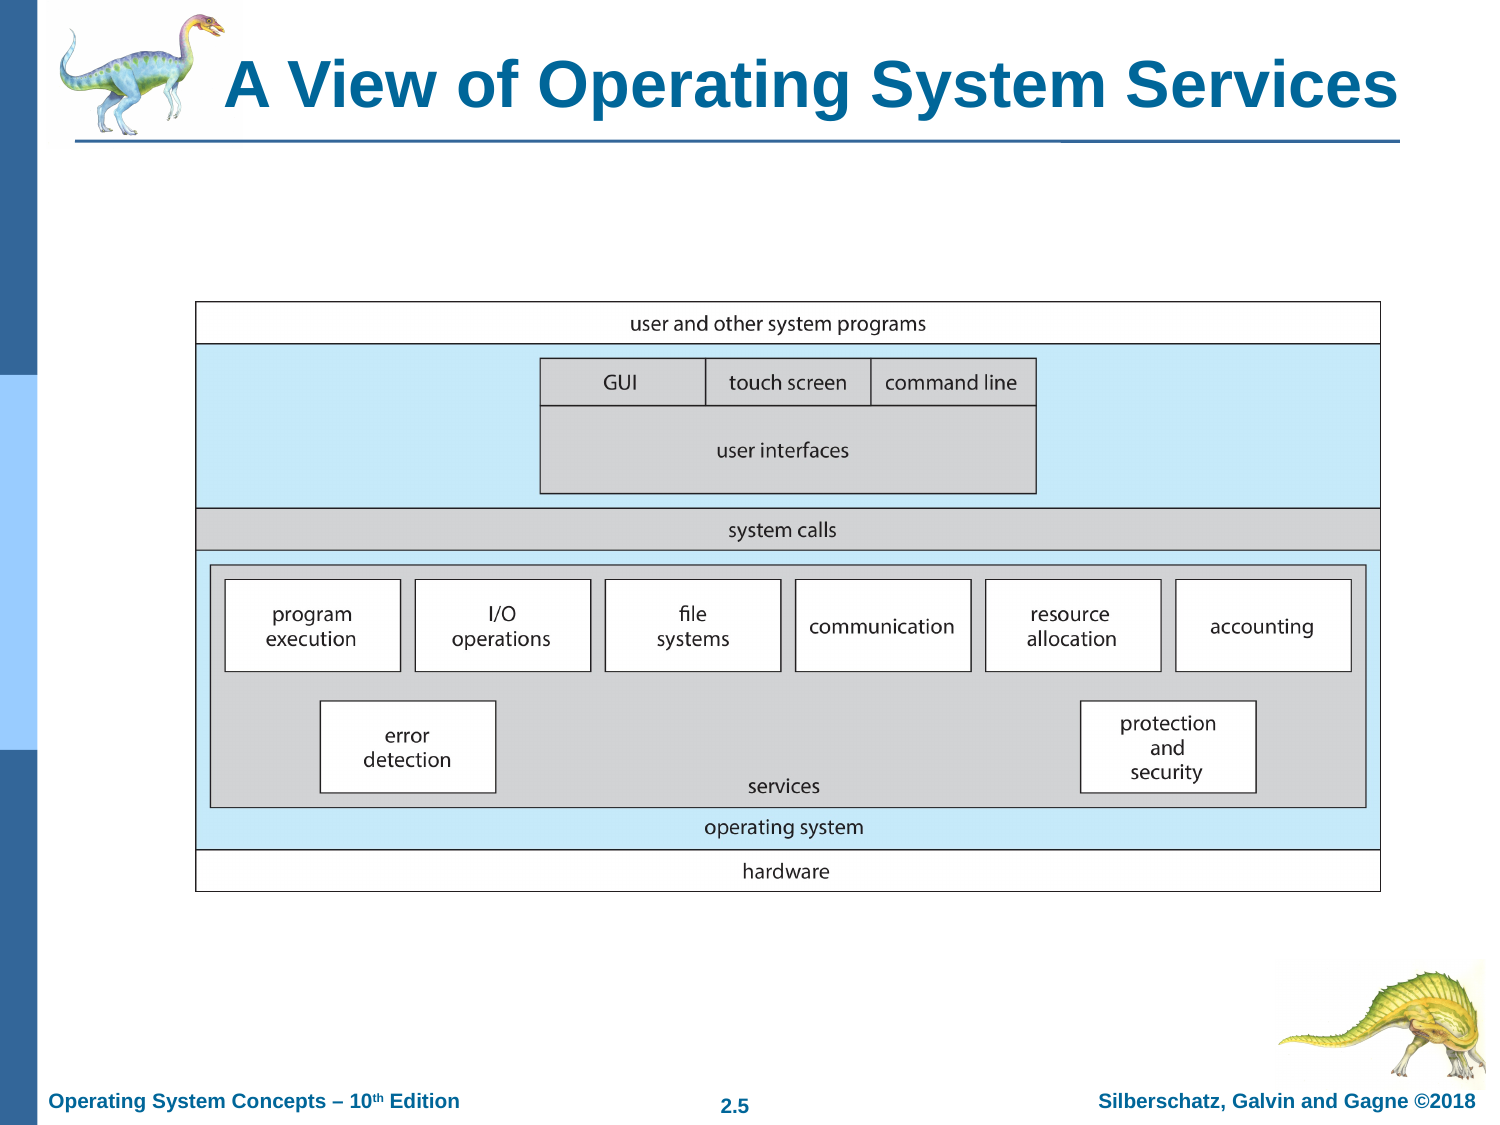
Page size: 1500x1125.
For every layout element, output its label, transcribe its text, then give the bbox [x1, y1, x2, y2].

title A View of Operating System Services [162, 33, 1462, 129]
picture [1275, 959, 1486, 1090]
picture [46, 0, 243, 149]
picture [195, 300, 1381, 892]
